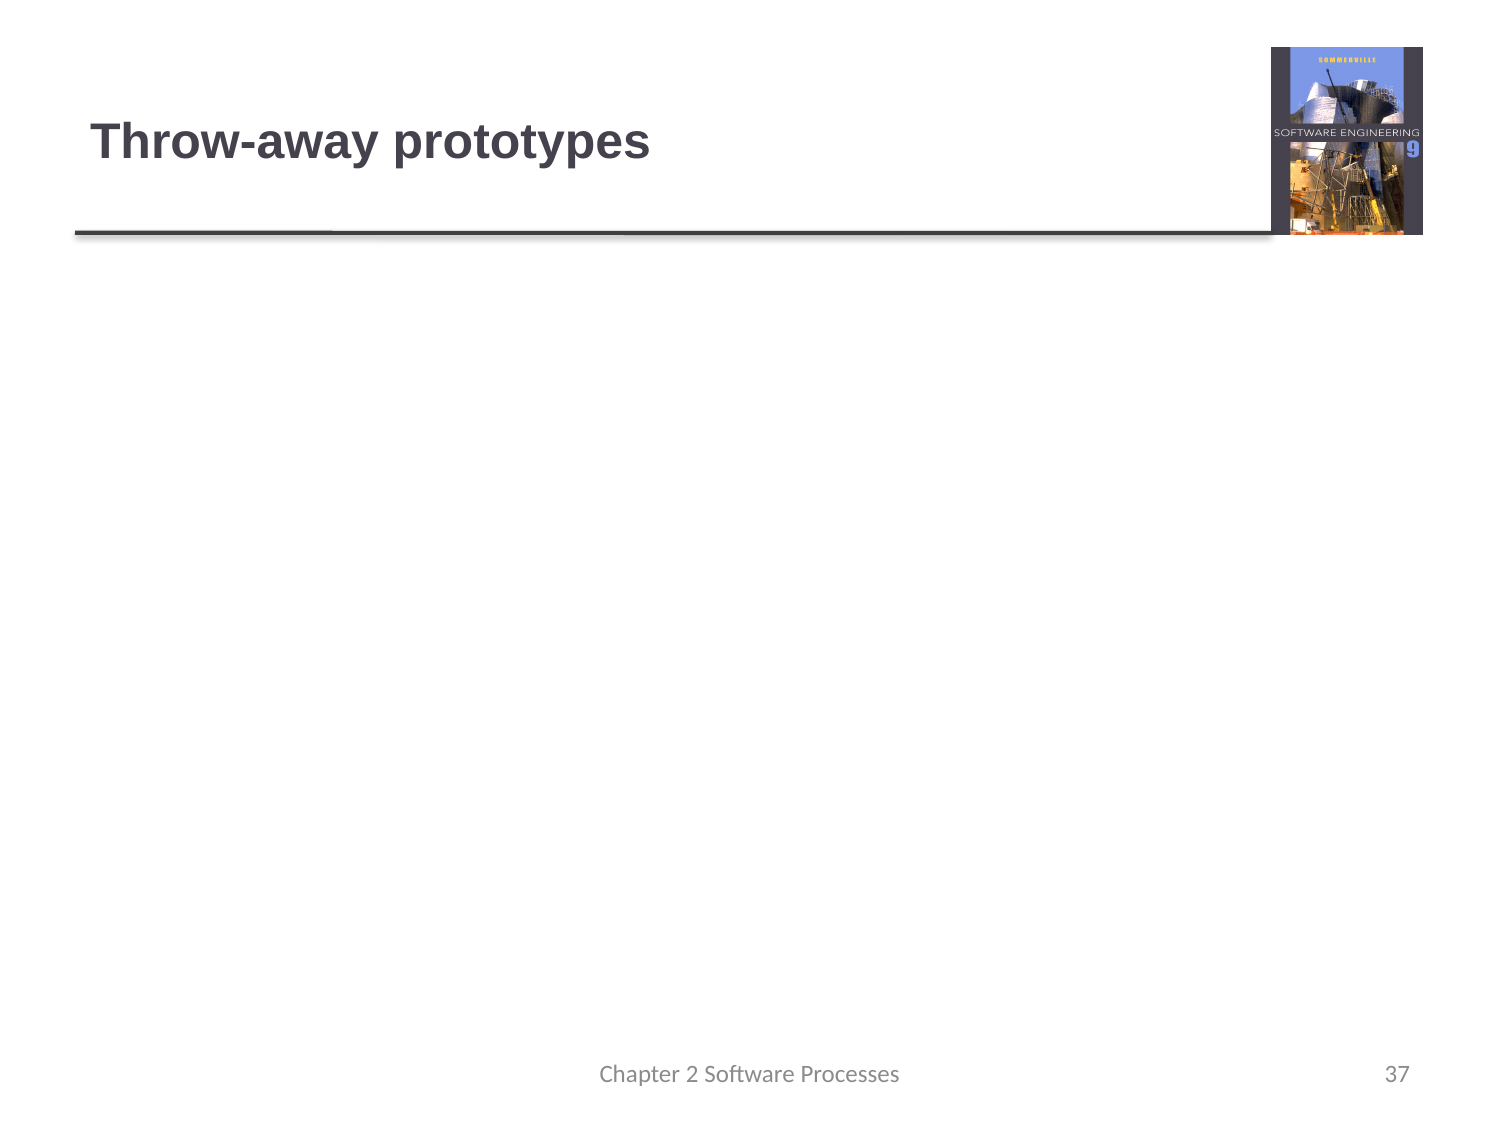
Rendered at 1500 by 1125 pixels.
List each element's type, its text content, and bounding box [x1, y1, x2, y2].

title Throw-away prototypes [74, 44, 1272, 233]
footer Chapter 2 Software Processes [512, 1042, 988, 1103]
picture [1272, 47, 1423, 235]
slide_number 37 [1074, 1042, 1425, 1103]
